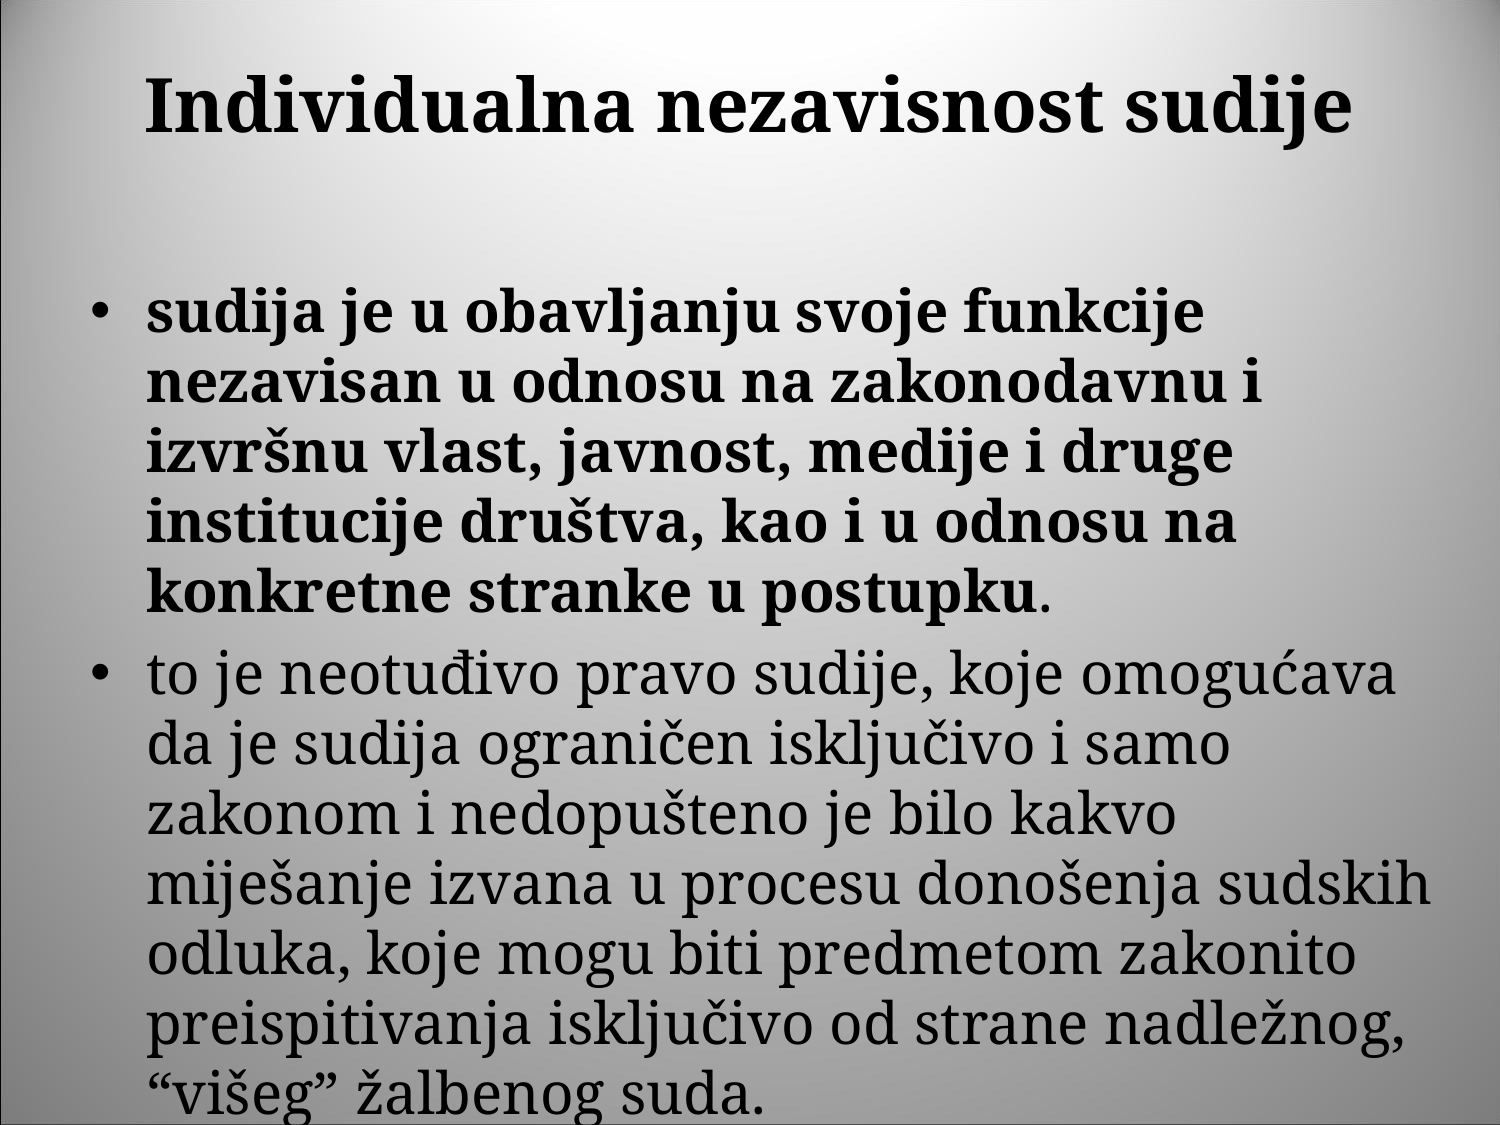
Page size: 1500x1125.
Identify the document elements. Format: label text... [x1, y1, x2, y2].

list sudija je u obavljanju svoje funkcije nezavisan u odnosu na zakonodavnu i izvršnu vlast, javnost, medije i druge institucije društva, kao i u odnosu na konkretne stranke u postupku. to je neotuđivo pravo sudije, koje omogućava da je sudija ograničen isključivo i samo zakonom i nedopušteno je bilo kakvo miješanje izvana u procesu donošenja sudskih odluka, koje mogu biti predmetom zakonito preispitivanja isključivo od strane nadležnog, “višeg” žalbenog suda. [74, 266, 1459, 1006]
title Individualna nezavisnost sudije [74, 44, 1426, 162]
picture [0, 0, 1500, 1125]
